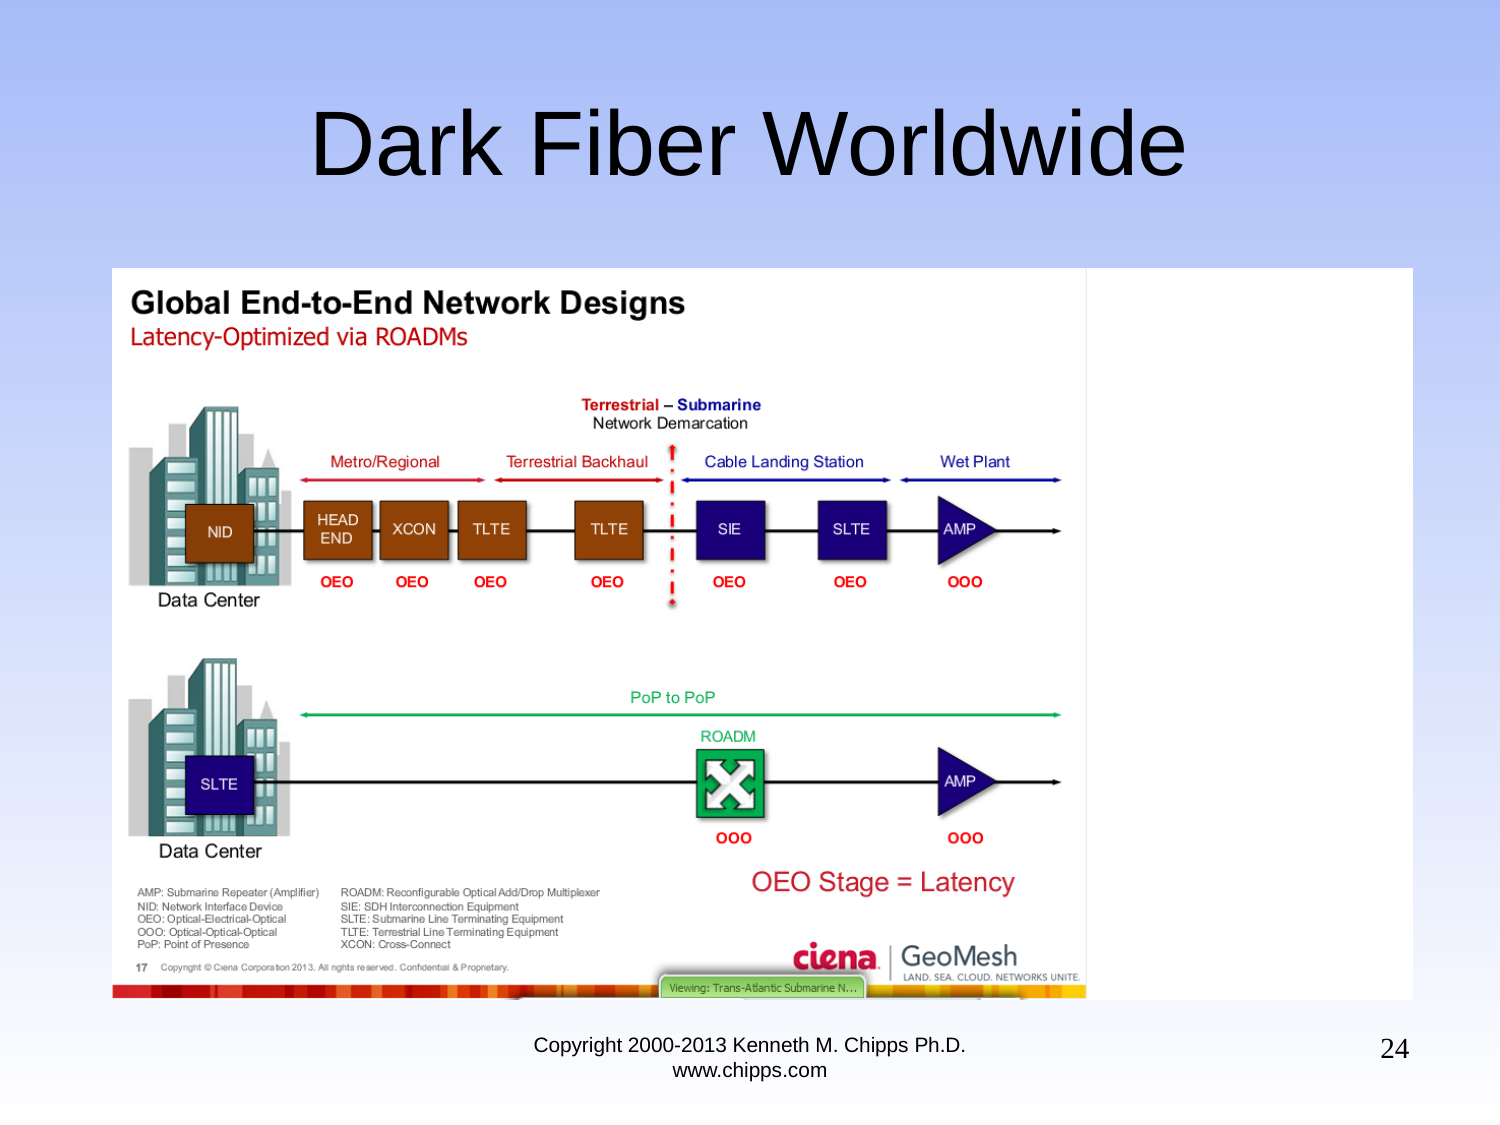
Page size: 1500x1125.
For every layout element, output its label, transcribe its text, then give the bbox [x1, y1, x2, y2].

picture [112, 268, 1413, 1001]
footer Copyright 2000-2013 Kenneth M. Chipps Ph.D. www.chipps.com [449, 1024, 1051, 1103]
title Dark Fiber Worldwide [74, 44, 1426, 233]
slide_number 24 [1074, 1021, 1426, 1101]
